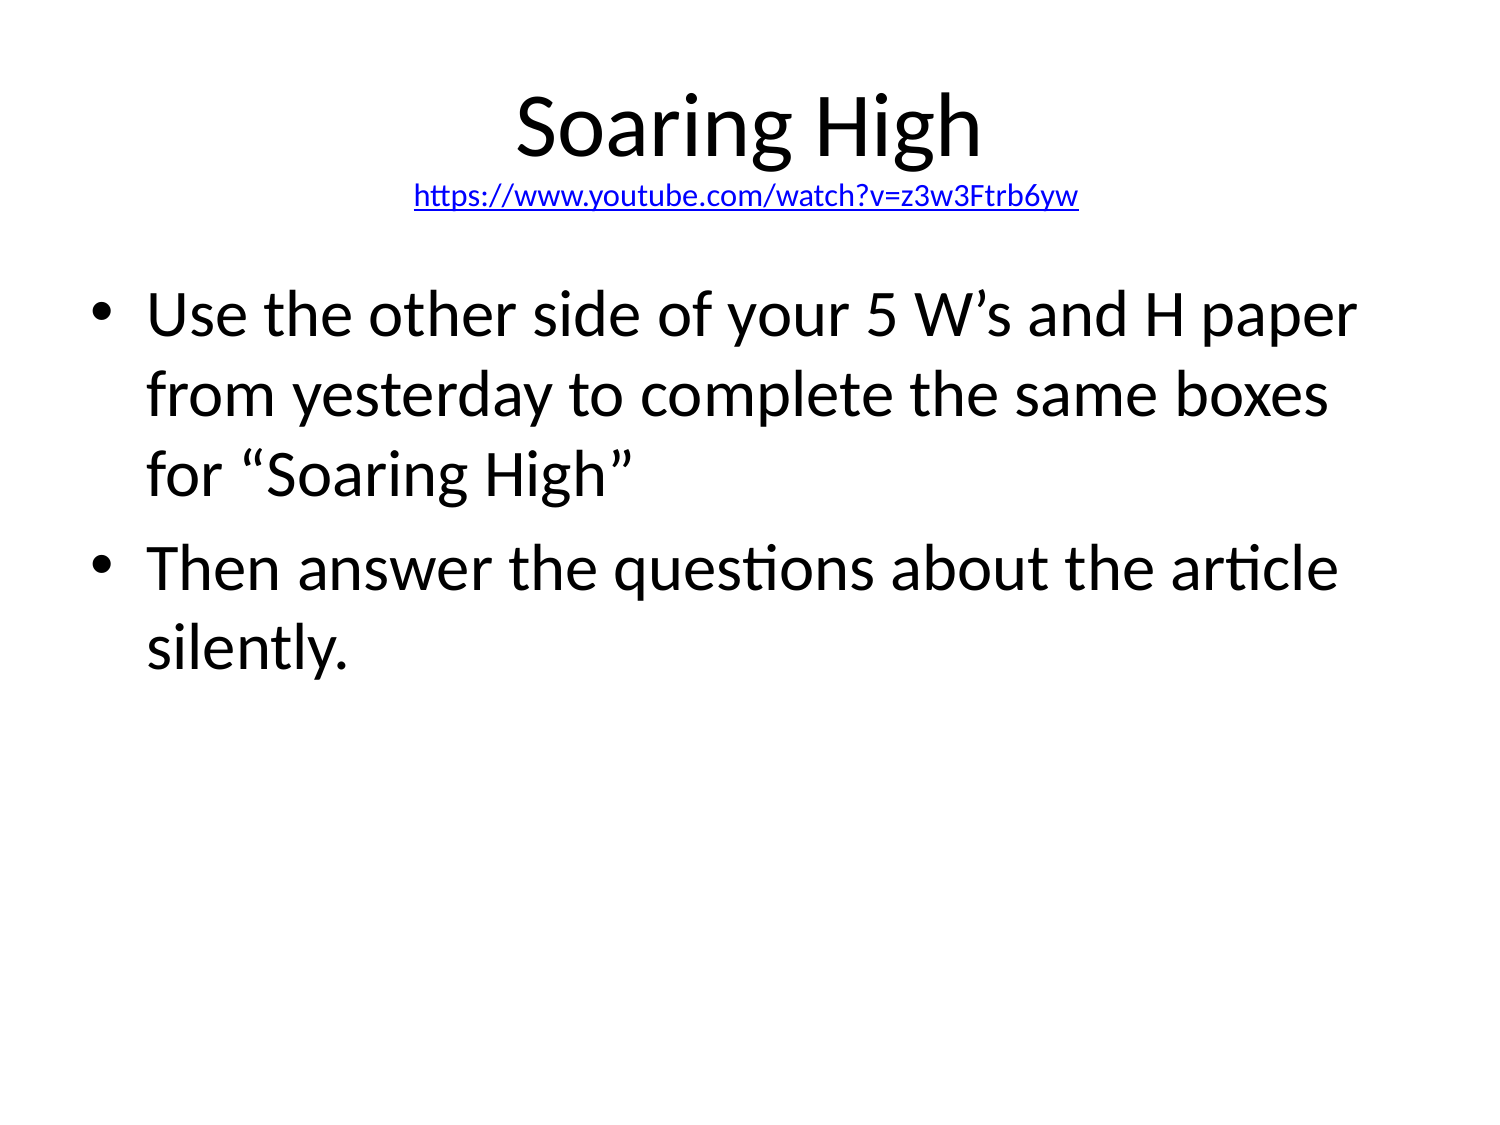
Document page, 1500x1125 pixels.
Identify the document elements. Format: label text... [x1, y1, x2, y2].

list Use the other side of your 5 W’s and H paper from yesterday to complete the same boxes for “Soaring High” Then answer the questions about the article silently. [75, 262, 1425, 1005]
title Soaring High https://www.youtube.com/watch?v=z3w3Ftrb6yw [75, 45, 1425, 233]
